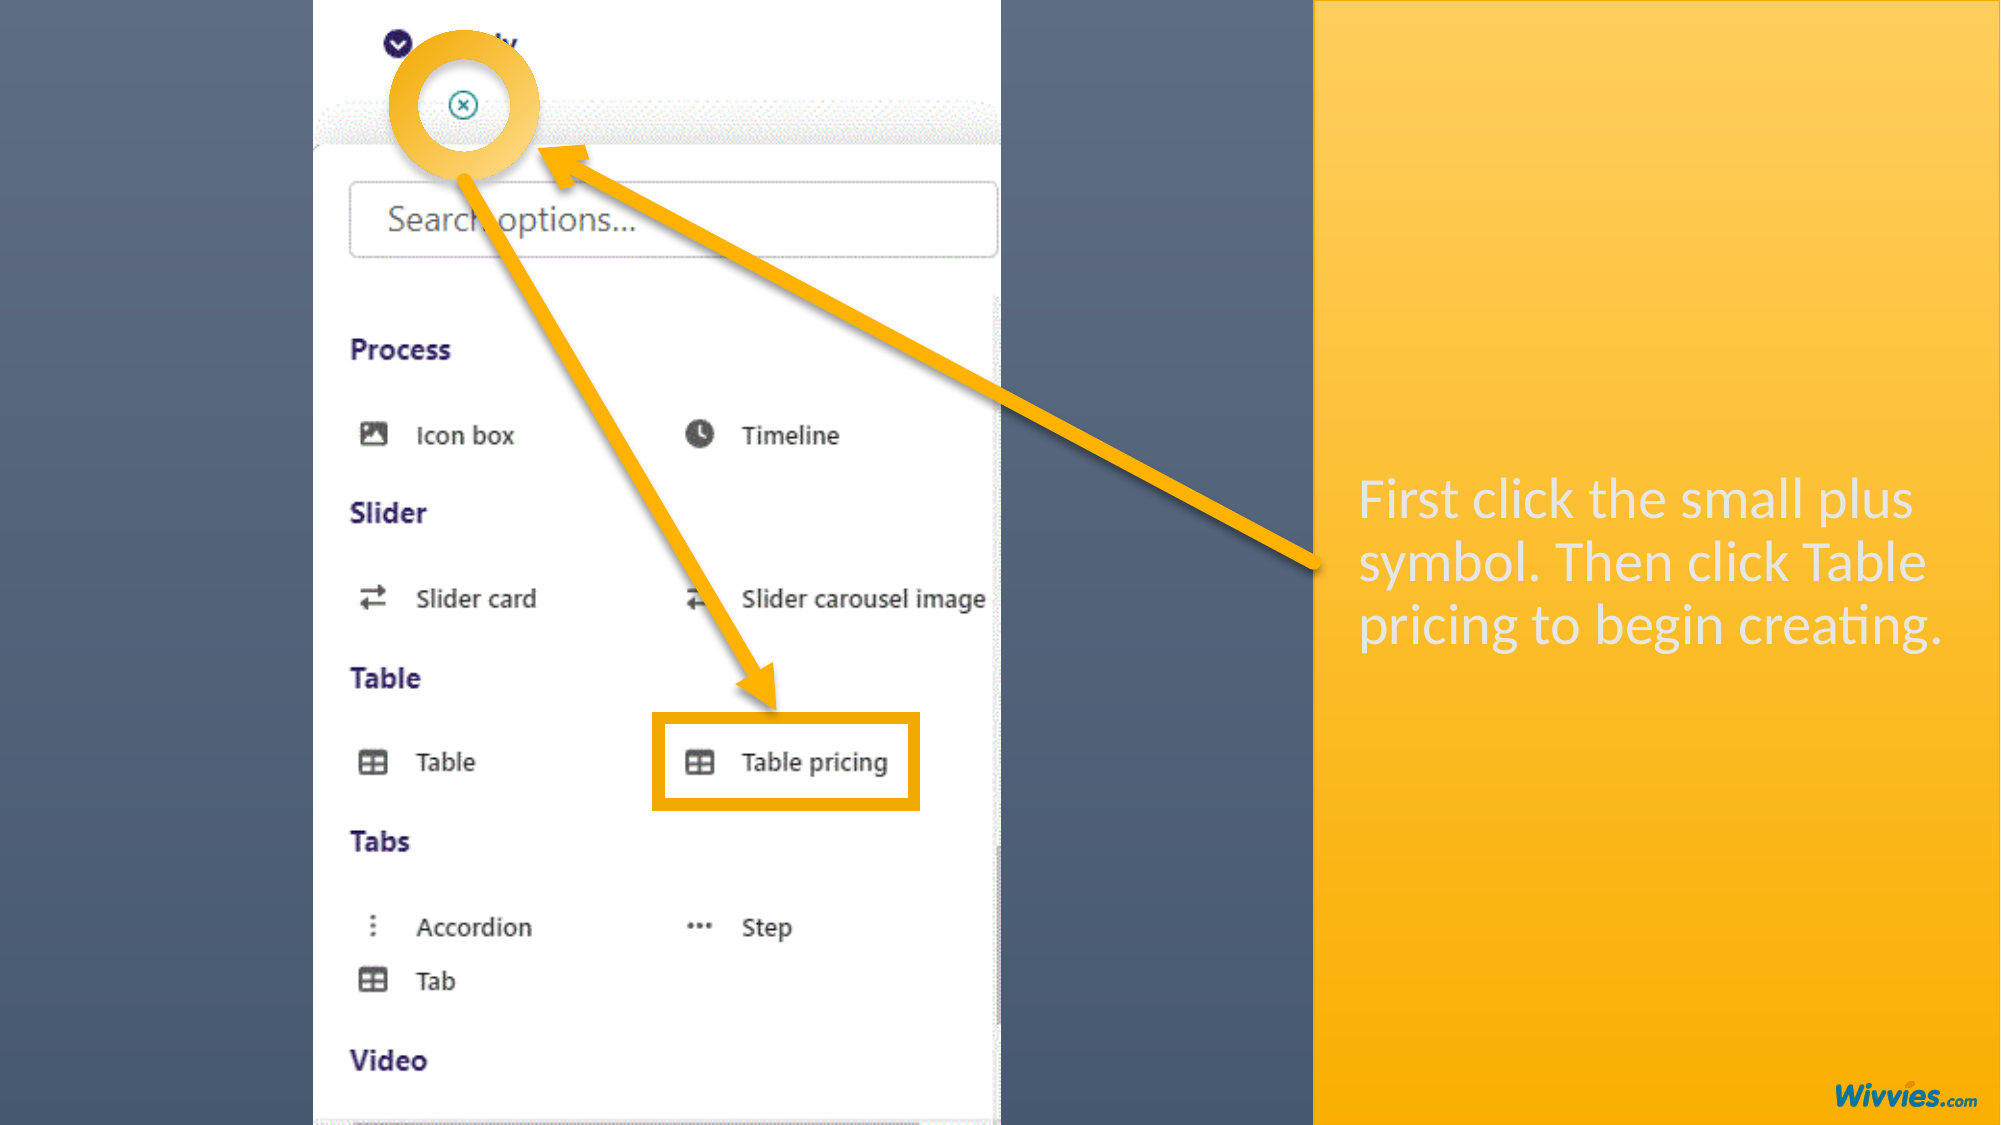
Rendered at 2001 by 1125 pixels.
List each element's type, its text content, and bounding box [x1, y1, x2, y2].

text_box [537, 148, 1314, 563]
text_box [464, 180, 777, 711]
list First click the small plus symbol. Then click Table pricing to begin creating. [1314, 0, 2000, 1125]
picture [0, 0, 1314, 1125]
